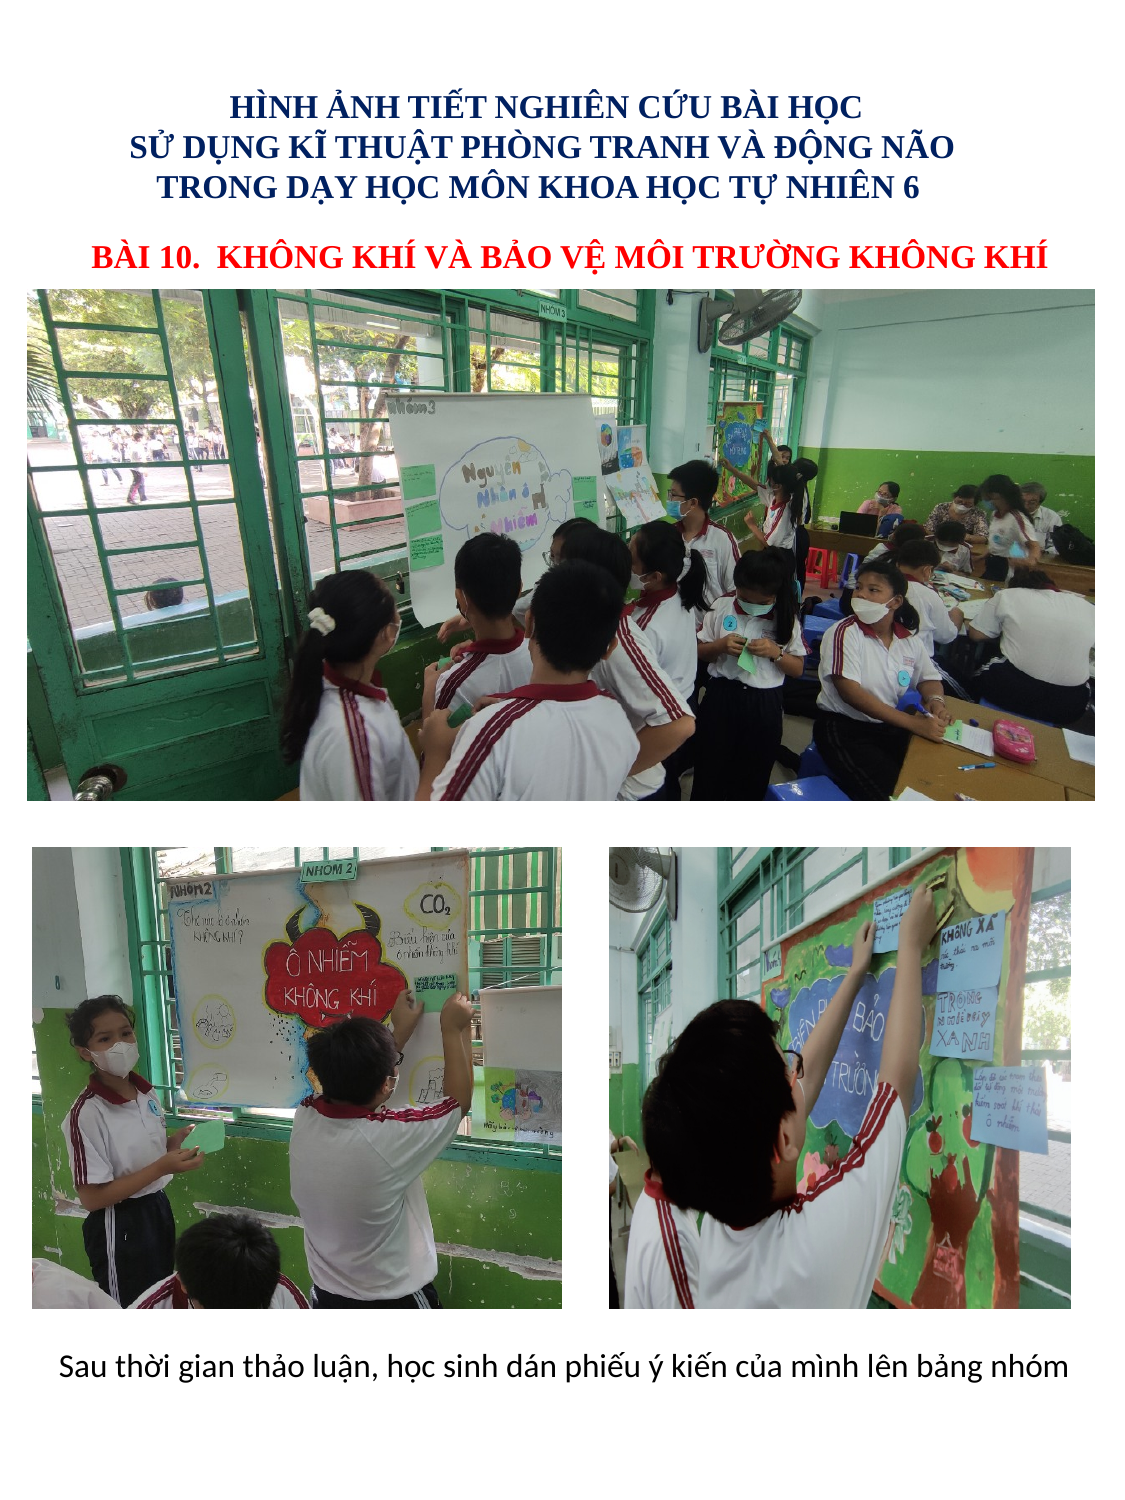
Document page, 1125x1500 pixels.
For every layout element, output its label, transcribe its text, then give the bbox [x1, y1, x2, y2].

text_box Sau thời gian thảo luận, học sinh dán phiếu ý kiến của mình lên bảng nhóm [36, 1336, 1096, 1392]
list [27, 289, 1095, 801]
title HÌNH ẢNH TIẾT NGHIÊN CỨU BÀI HỌC SỬ DỤNG KĨ THUẬT PHÒNG TRANH VÀ ĐỘNG NÃO TRONG DẠY HỌC MÔN KHOA HỌC TỰ NHIÊN 6 [57, 12, 1028, 228]
picture [31, 847, 562, 1310]
text_box BÀI 10. KHÔNG KHÍ VÀ BẢO VỆ MÔI TRƯỜNG KHÔNG KHÍ [50, 228, 1083, 289]
picture [609, 847, 1071, 1310]
